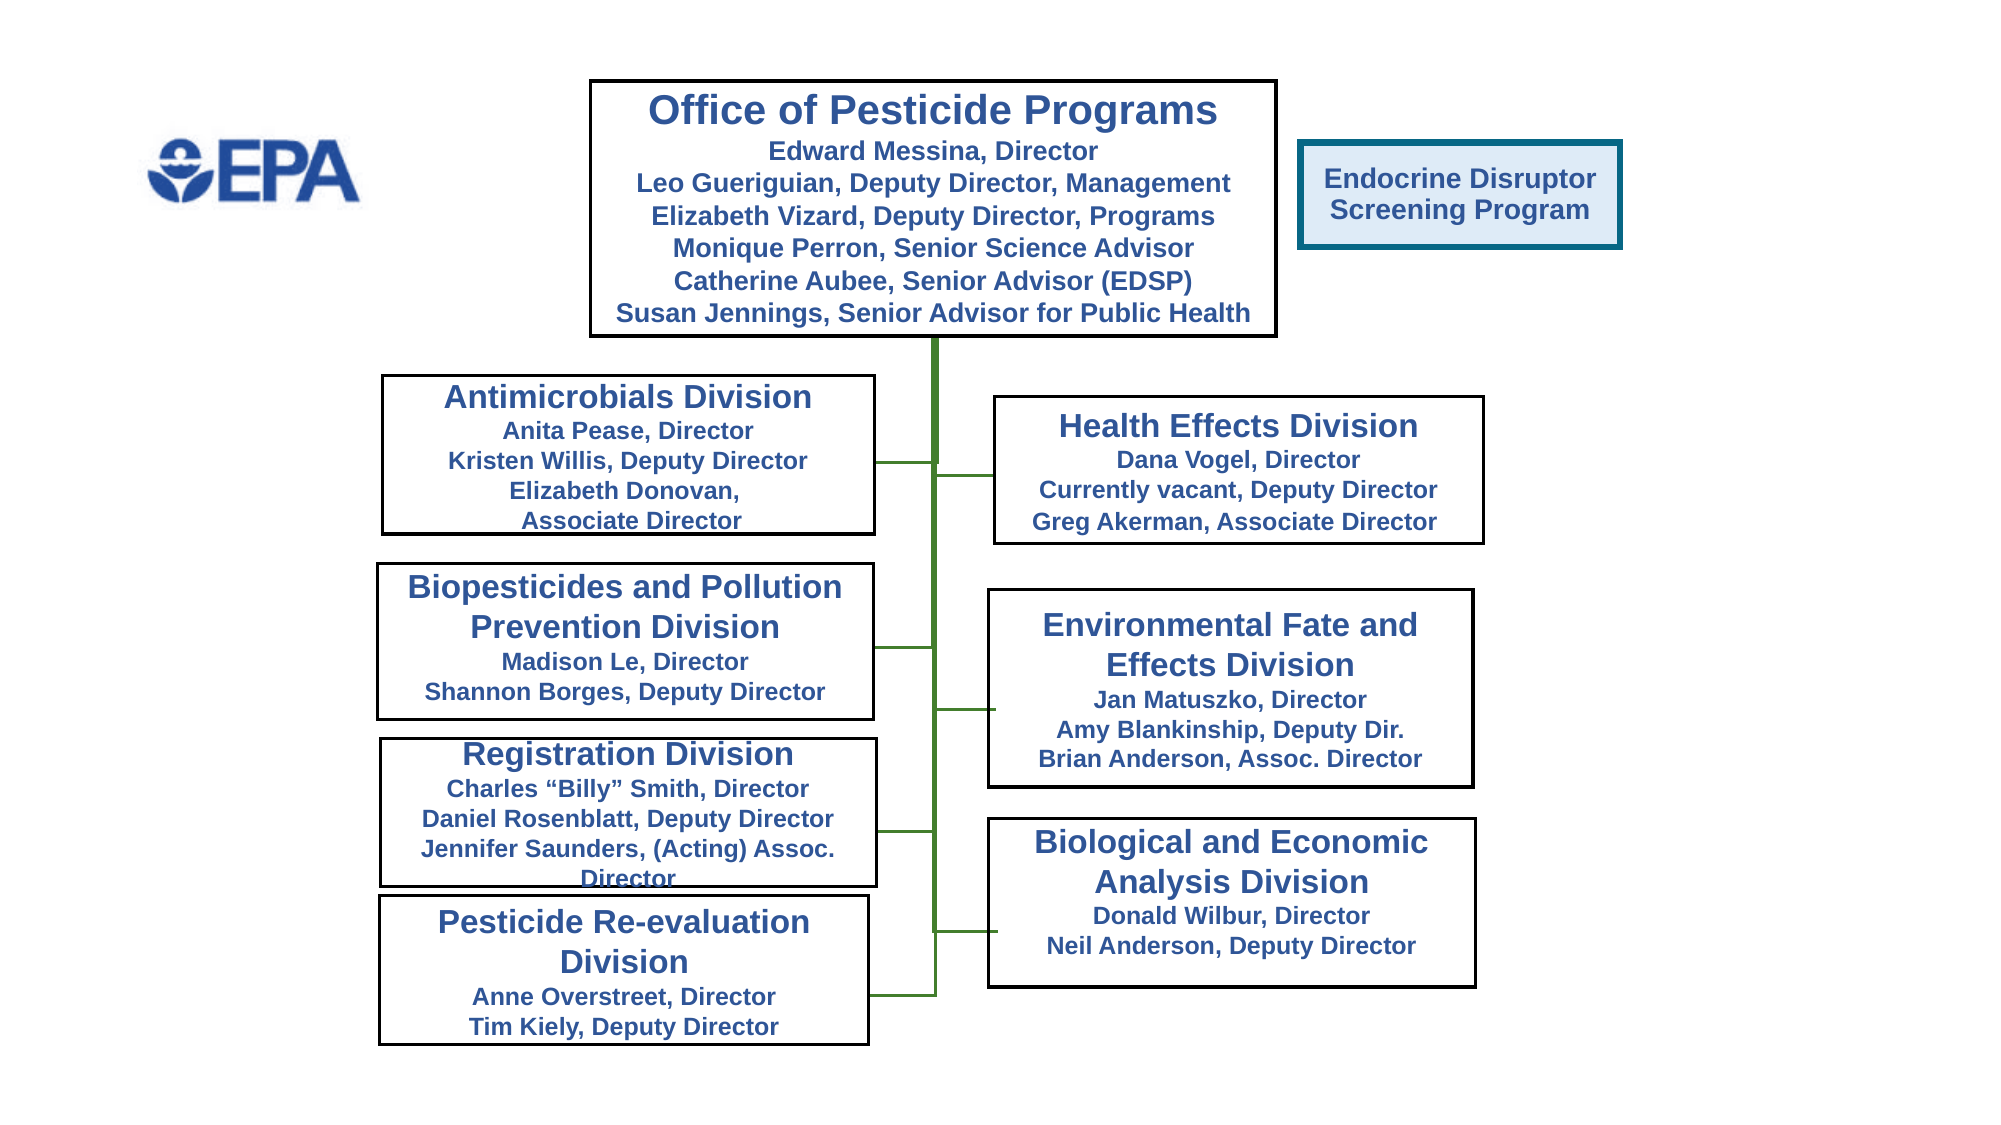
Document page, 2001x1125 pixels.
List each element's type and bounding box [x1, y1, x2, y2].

text_box [0, 22, 1885, 1125]
